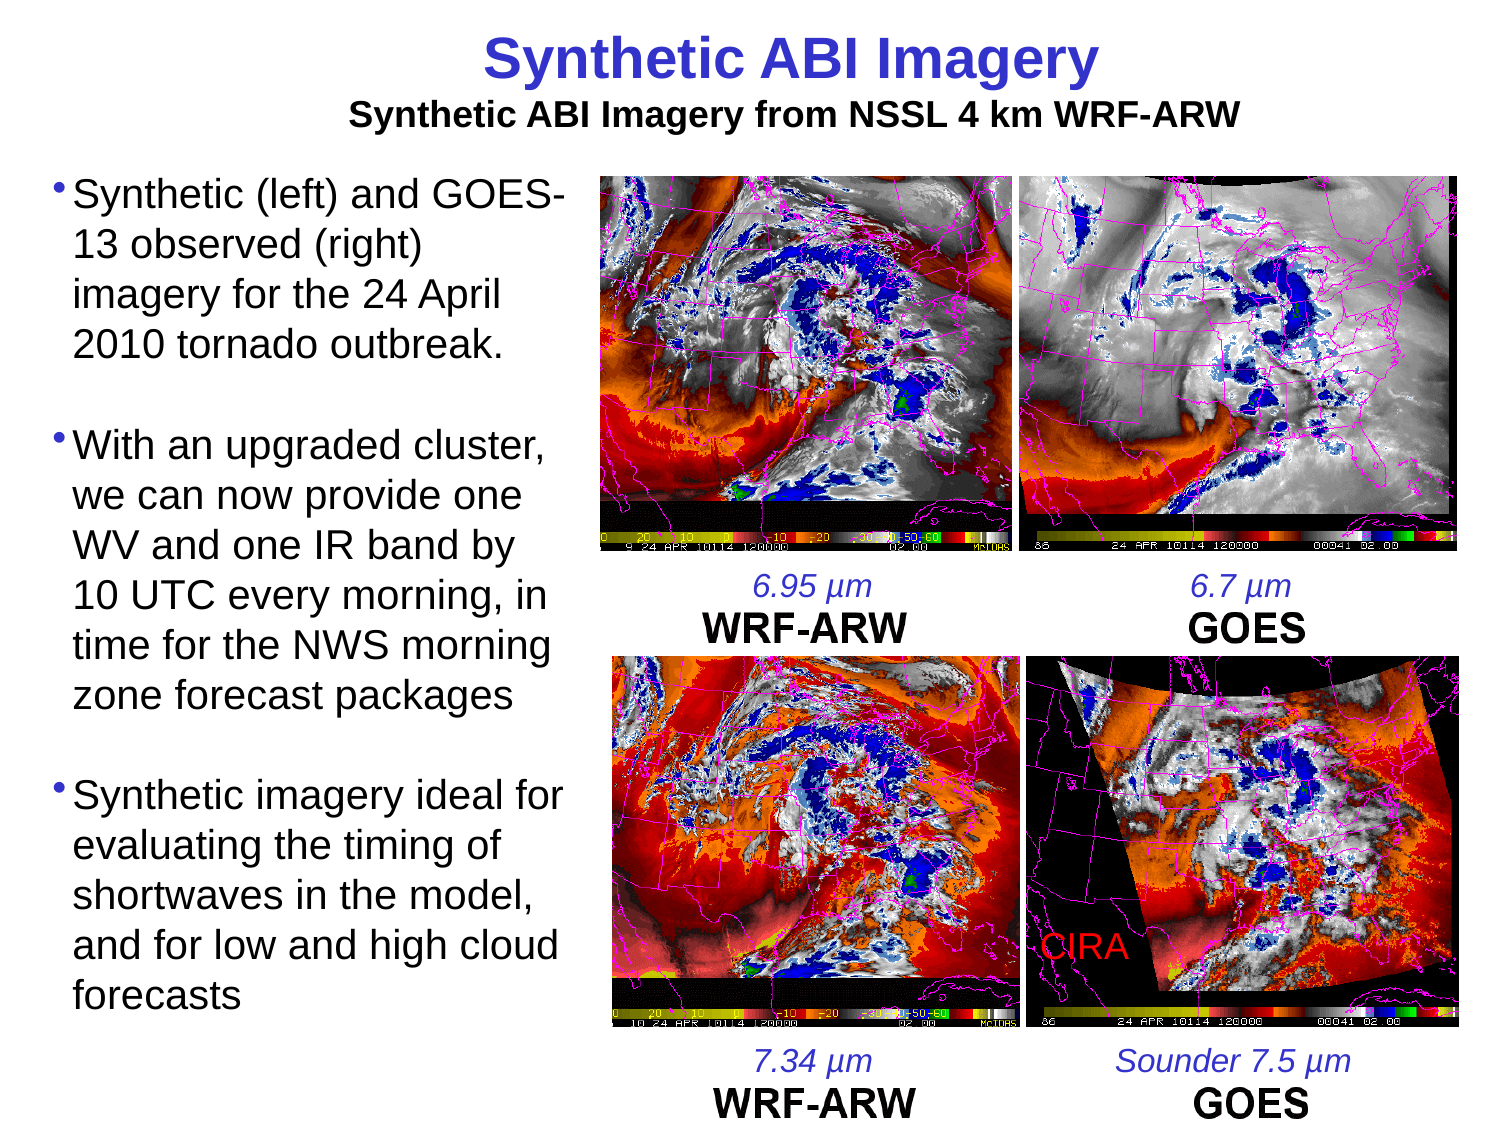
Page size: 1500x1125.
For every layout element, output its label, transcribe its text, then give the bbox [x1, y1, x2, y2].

picture [599, 176, 1461, 651]
text_box Synthetic ABI Imagery Synthetic ABI Imagery from NSSL 4 km WRF-ARW [199, 12, 1400, 143]
picture [612, 656, 1463, 1125]
text_box Synthetic (left) and GOES-13 observed (right) imagery for the 24 April 2010 tornado outbreak. With an upgraded cluster, we can now provide one WV and one IR band by 10 UTC every morning, in time for the NWS morning zone forecast packages Synthetic imagery ideal for evaluating the timing of shortwaves in the model, and for low and high cloud forecasts [37, 159, 588, 1025]
